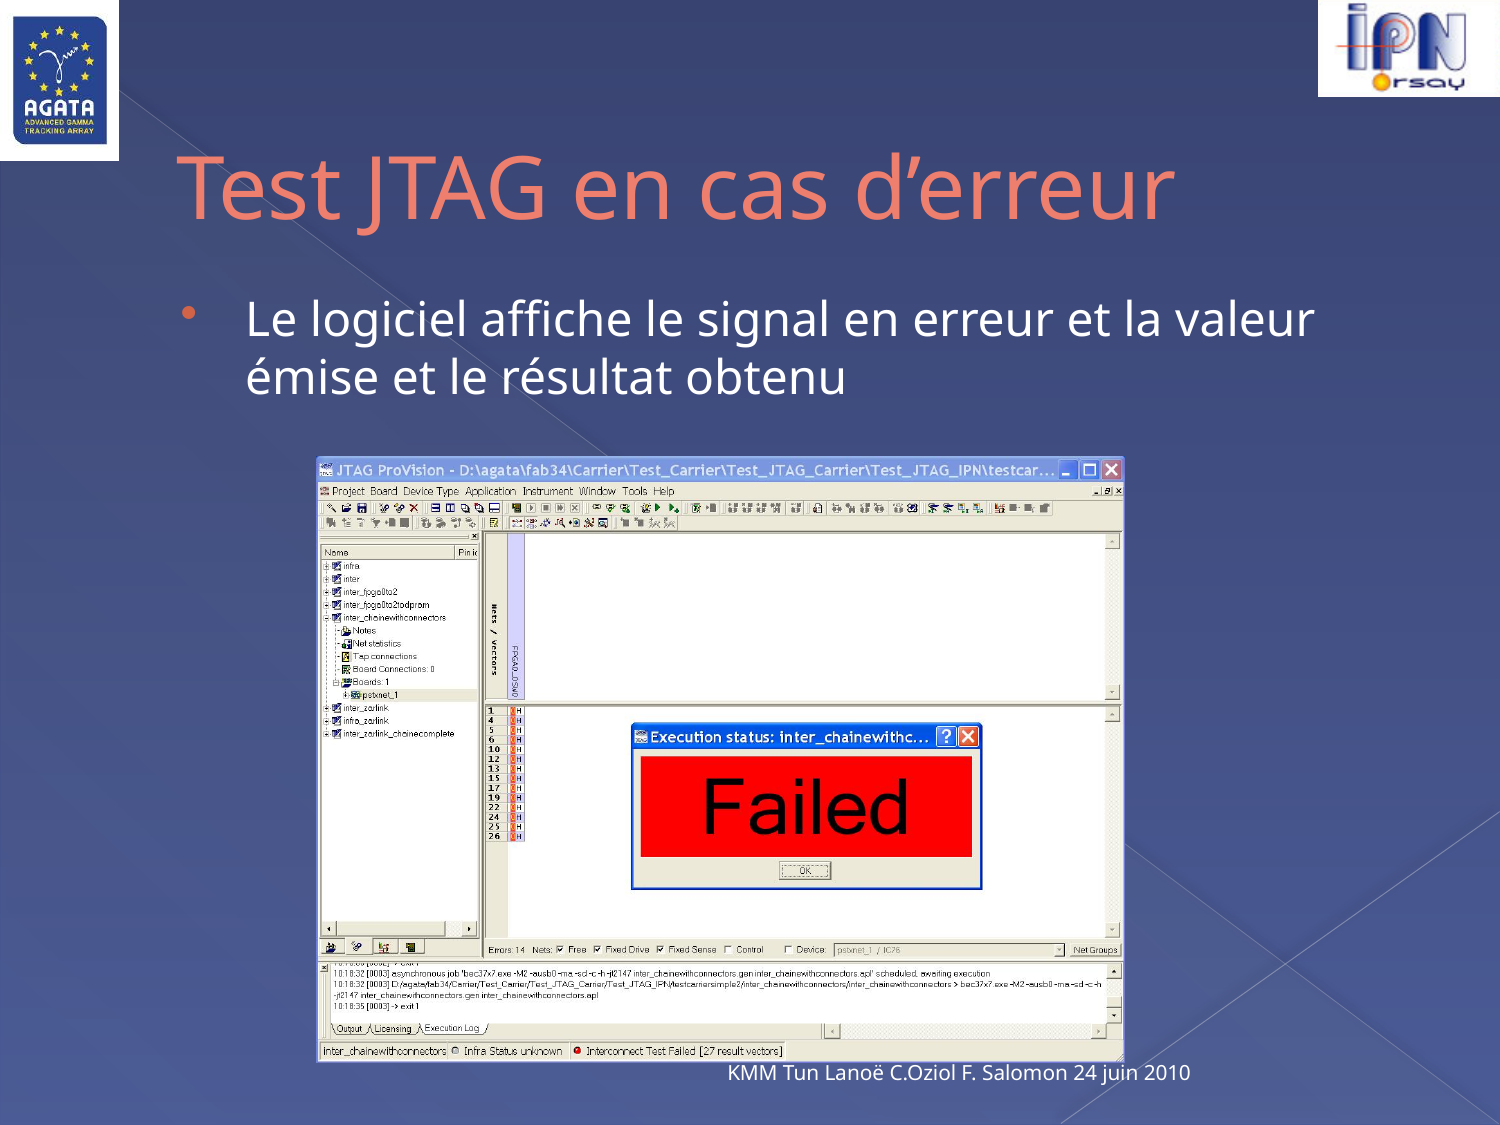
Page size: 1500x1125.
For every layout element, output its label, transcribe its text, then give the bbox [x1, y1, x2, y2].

slide_number KMM Tun Lanoë C.Oziol F. Salomon 24 juin 2010 [667, 1042, 1206, 1093]
picture [0, 0, 119, 161]
text_box Le logiciel affiche le signal en erreur et la valeur émise et le résultat obtenu [81, 281, 1430, 516]
picture [316, 456, 1126, 1063]
title Test JTAG en cas d’erreur [82, 70, 1432, 300]
picture [1318, 0, 1500, 97]
